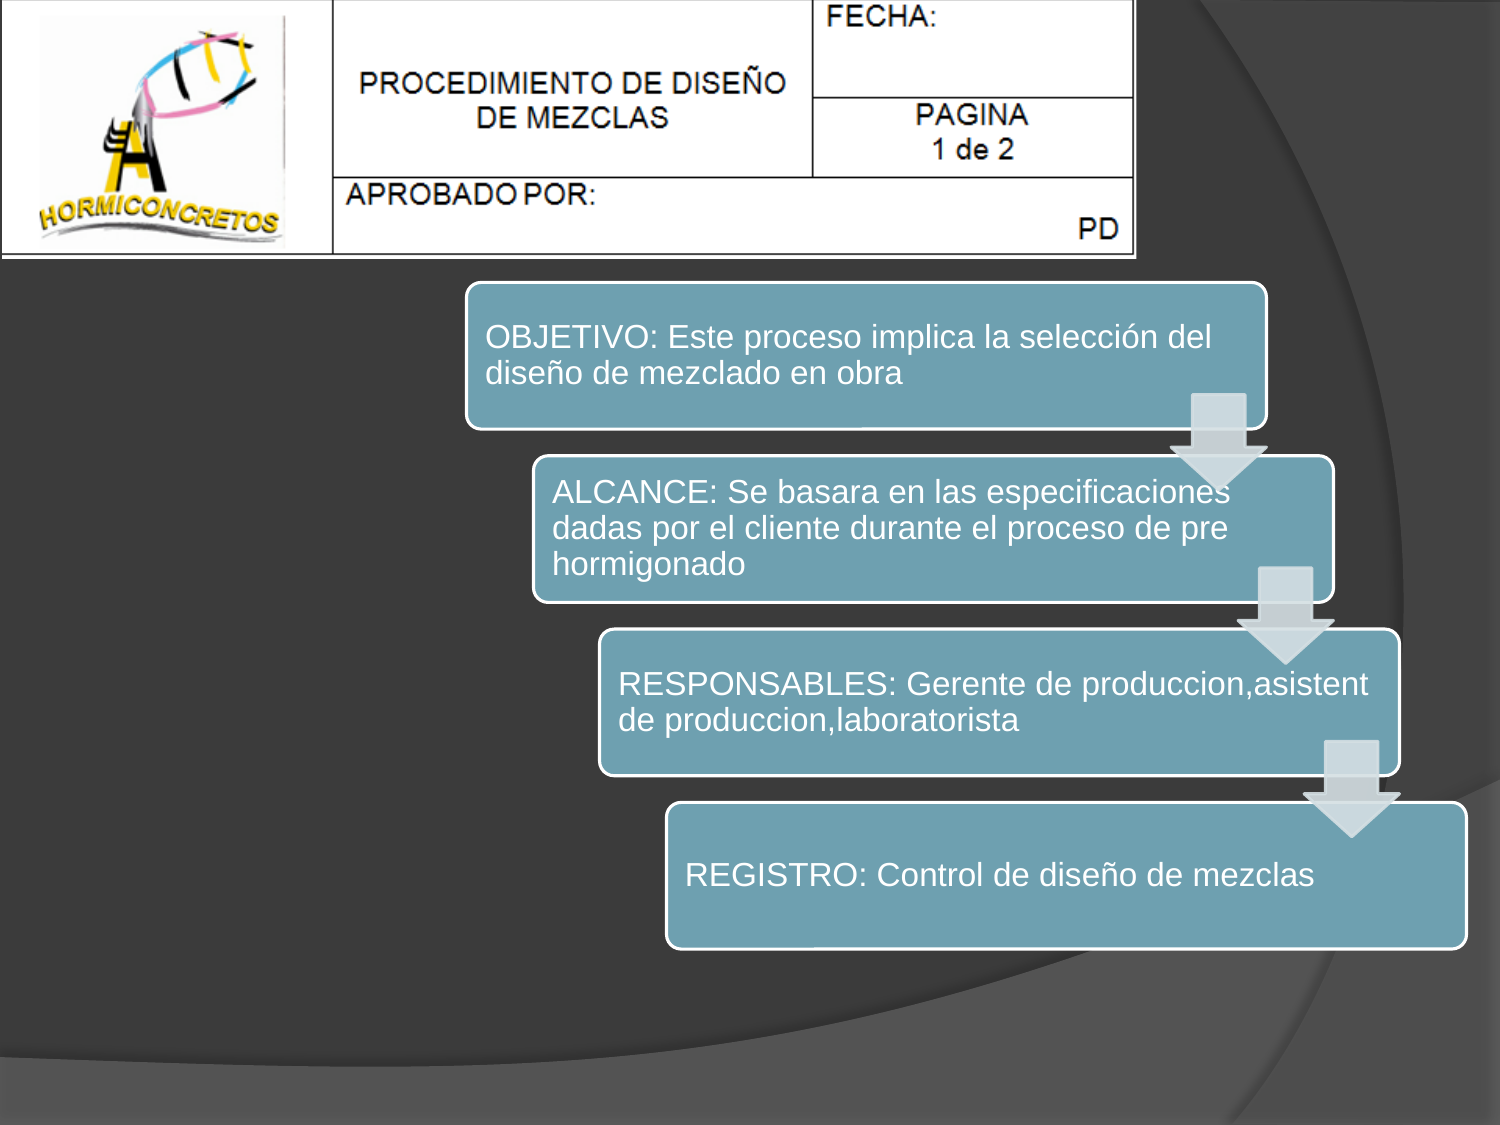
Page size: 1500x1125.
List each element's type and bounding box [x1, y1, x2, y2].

picture [1, 0, 1137, 260]
text_box [466, 282, 1467, 950]
